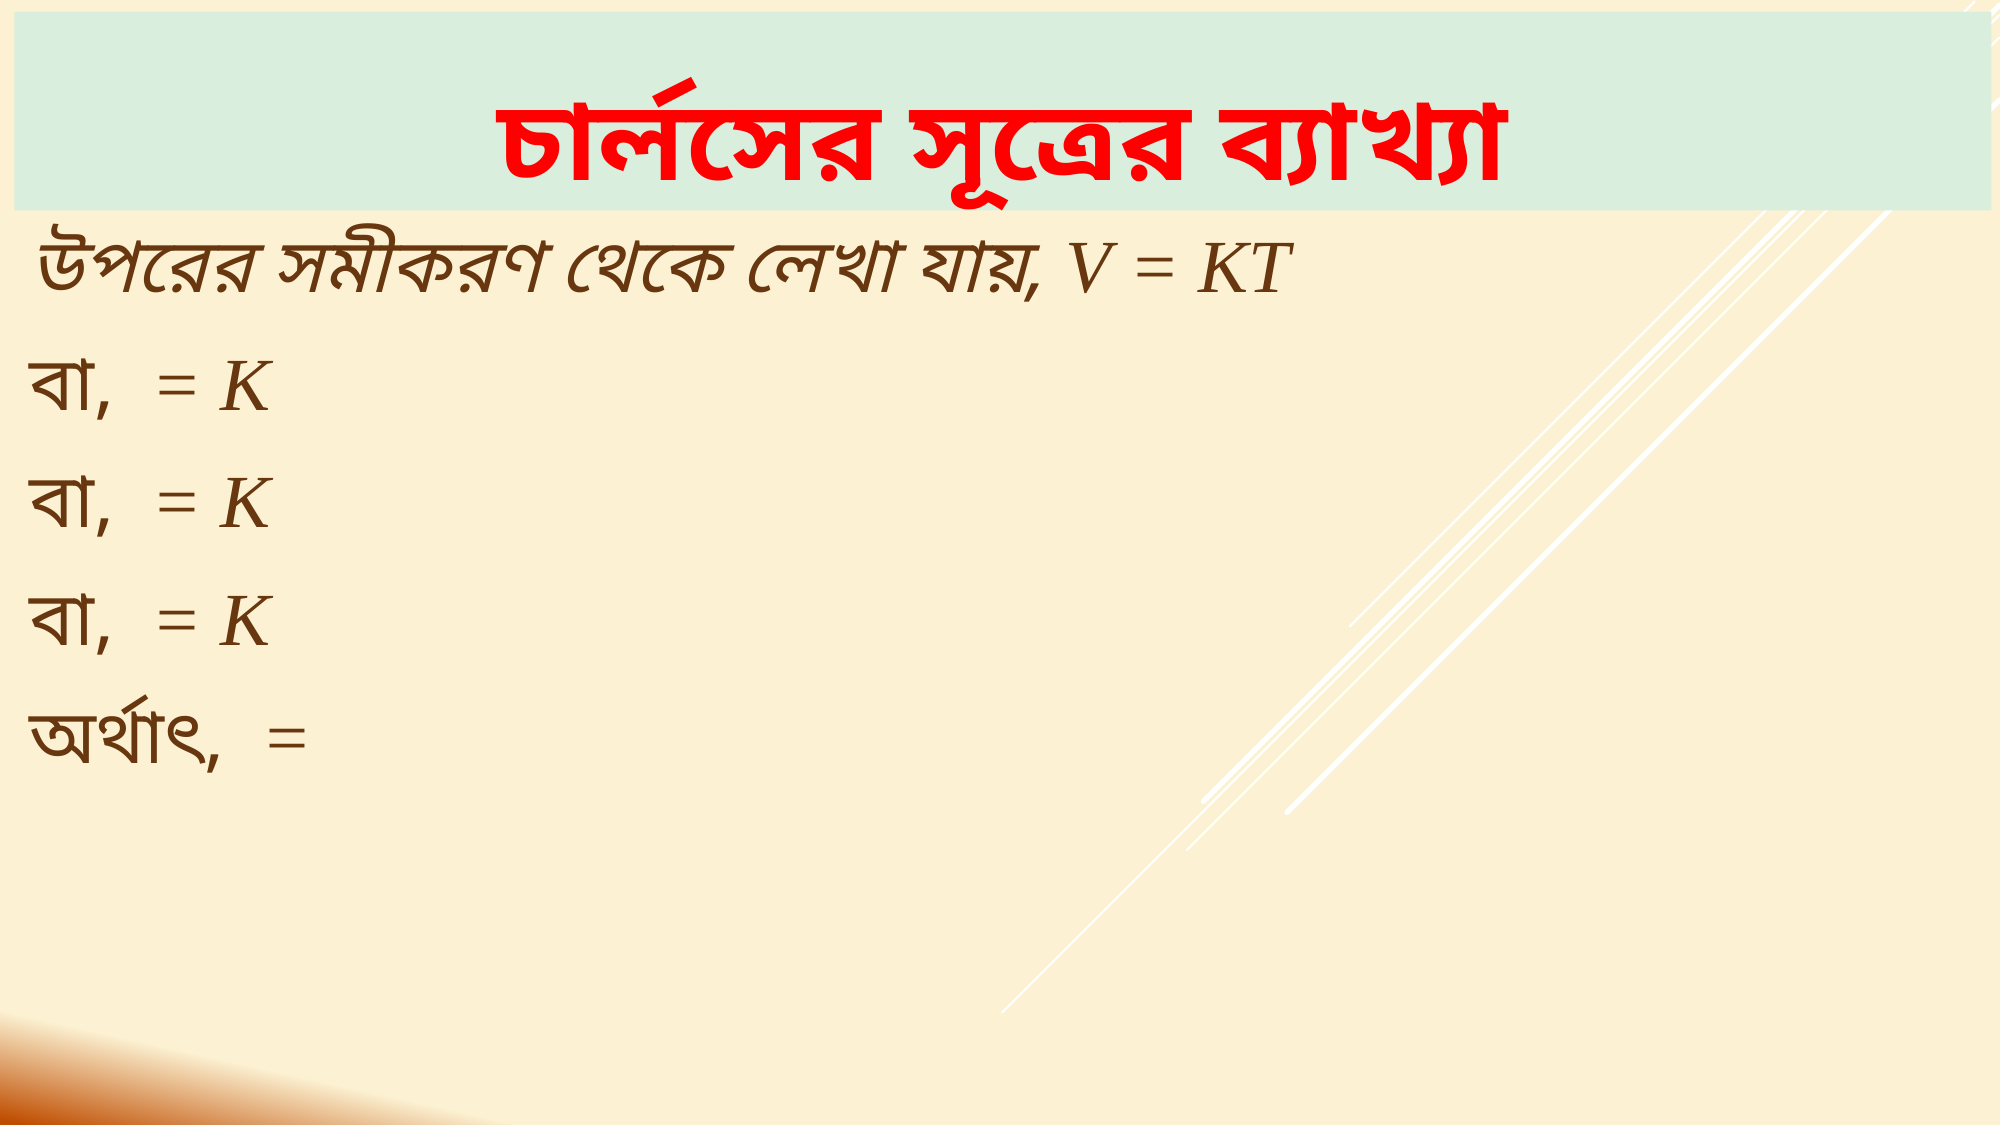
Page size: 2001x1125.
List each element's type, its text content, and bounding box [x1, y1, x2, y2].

title চার্লসের সূত্রের ব্যাখ্যা [14, 11, 1992, 211]
